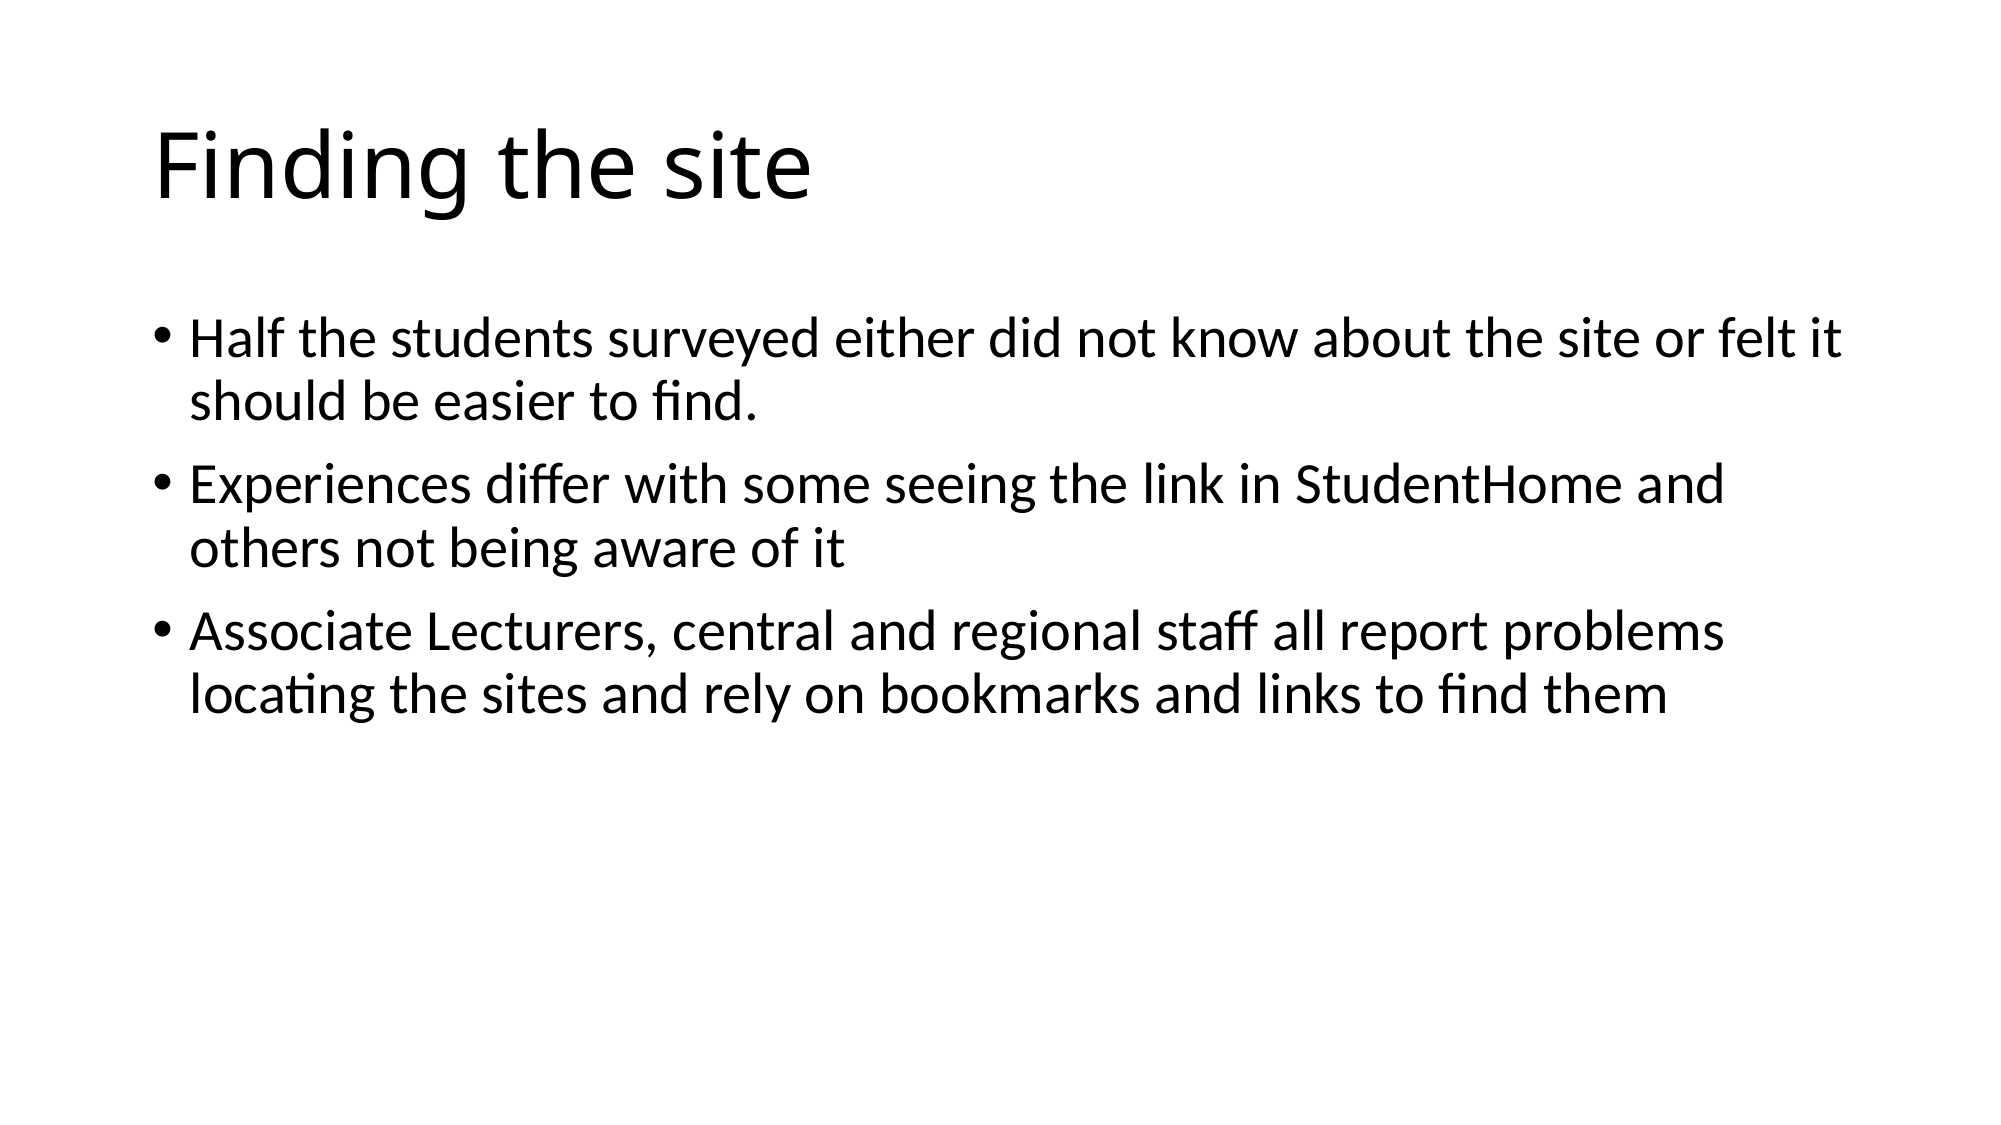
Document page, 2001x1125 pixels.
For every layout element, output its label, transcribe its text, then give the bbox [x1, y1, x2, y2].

title Finding the site [137, 59, 1863, 278]
list Half the students surveyed either did not know about the site or felt it should be easier to find. Experiences differ with some seeing the link in StudentHome and others not being aware of it Associate Lecturers, central and regional staff all report problems locating the sites and rely on bookmarks and links to find them [137, 299, 1863, 1014]
